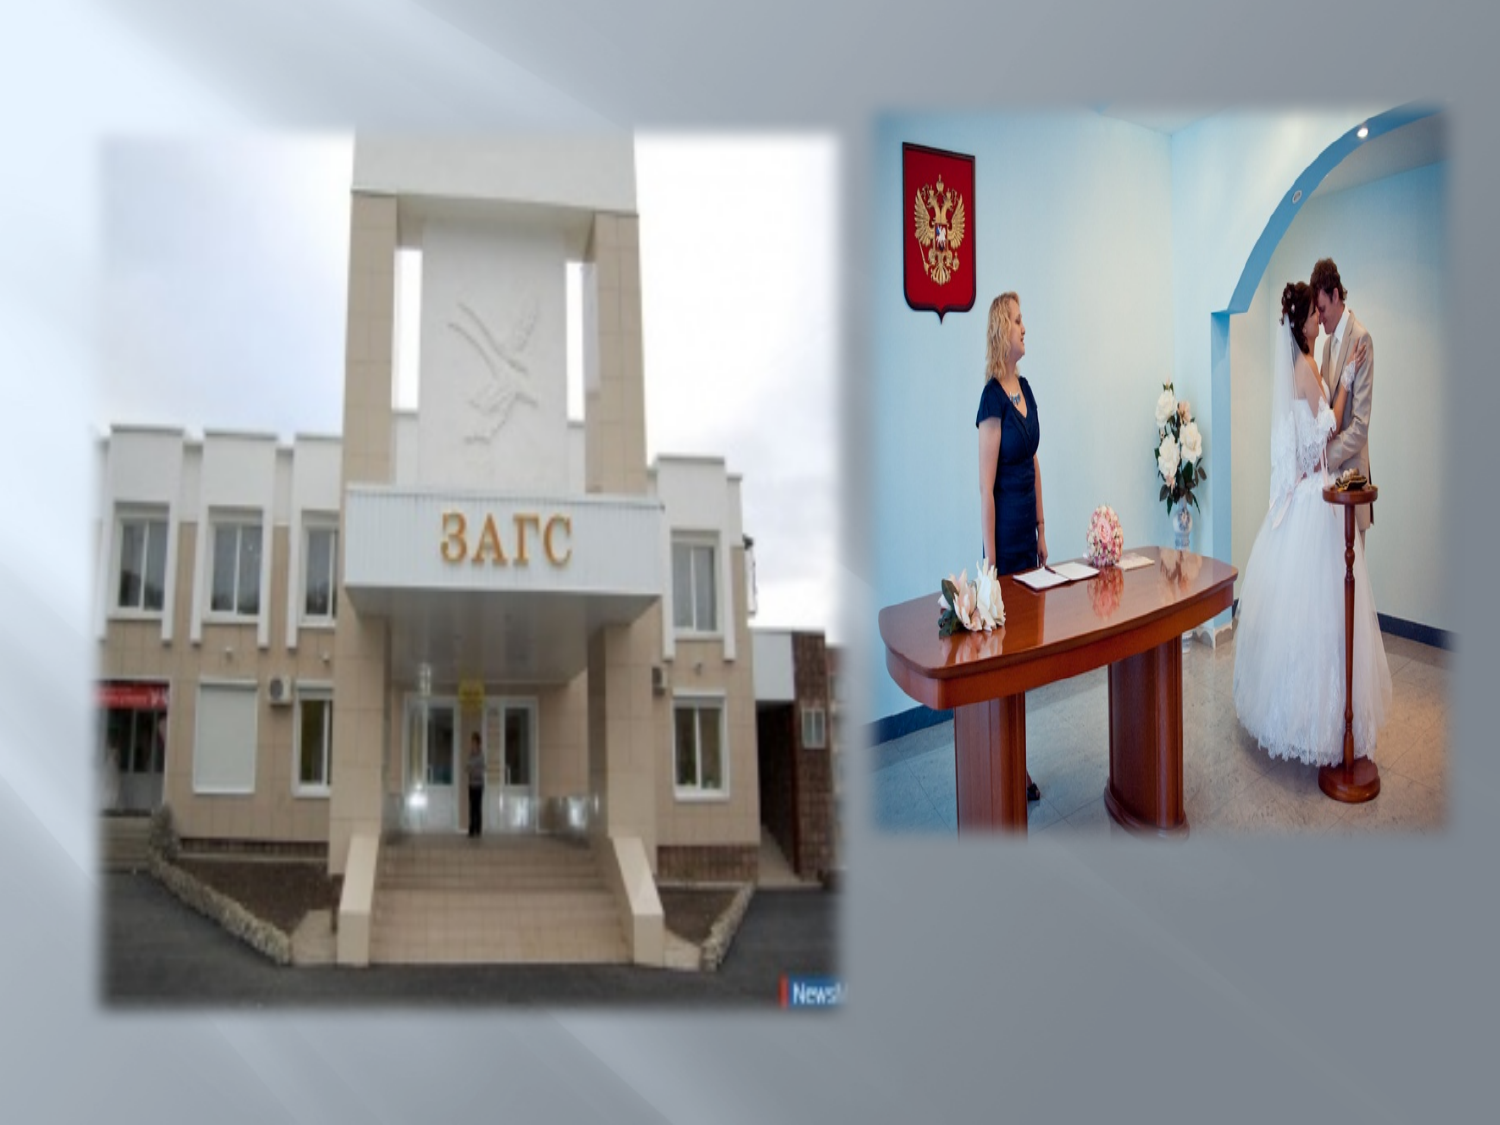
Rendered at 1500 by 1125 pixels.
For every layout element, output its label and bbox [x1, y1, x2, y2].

list [855, 93, 1466, 850]
picture [81, 116, 856, 1029]
